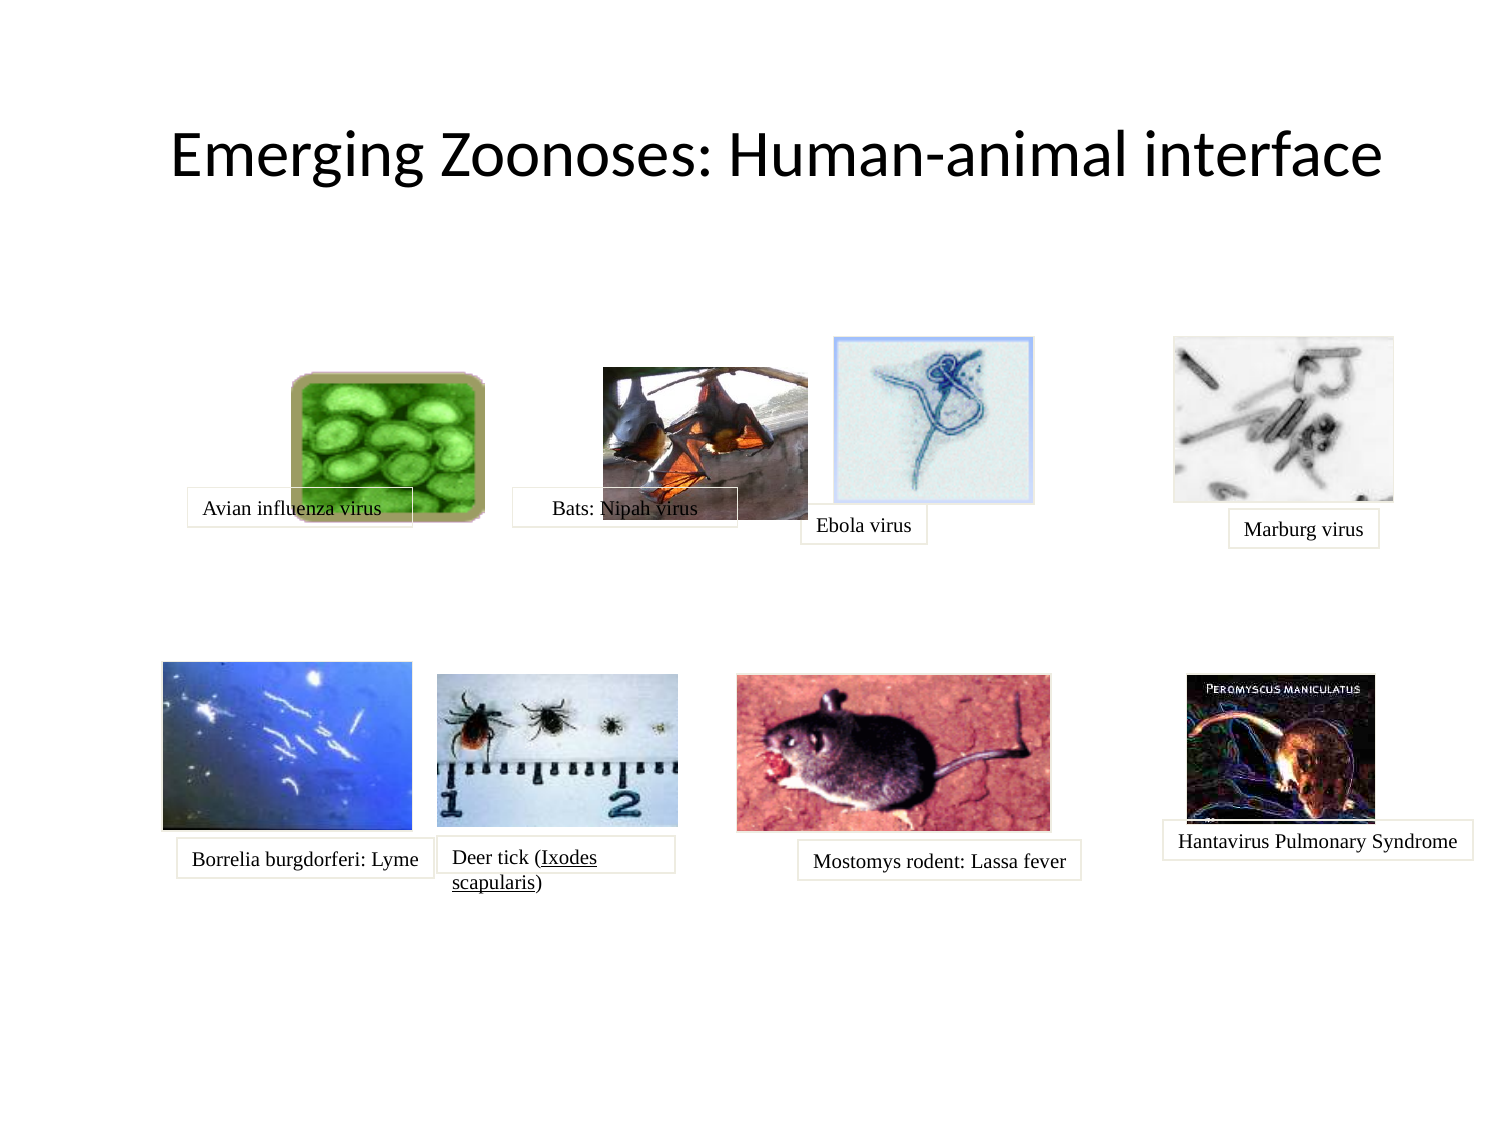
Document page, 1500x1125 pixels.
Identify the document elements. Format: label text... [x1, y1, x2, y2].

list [602, 367, 809, 520]
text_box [437, 674, 678, 874]
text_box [1162, 674, 1475, 863]
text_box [1174, 337, 1393, 551]
text_box Bats: Nipah virus [512, 487, 605, 528]
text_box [162, 662, 437, 881]
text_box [799, 337, 1034, 547]
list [291, 367, 485, 530]
title Emerging Zoonoses: Human-animal interface [75, 50, 1481, 250]
text_box Avian influenza virus [187, 487, 286, 528]
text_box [737, 674, 1083, 883]
